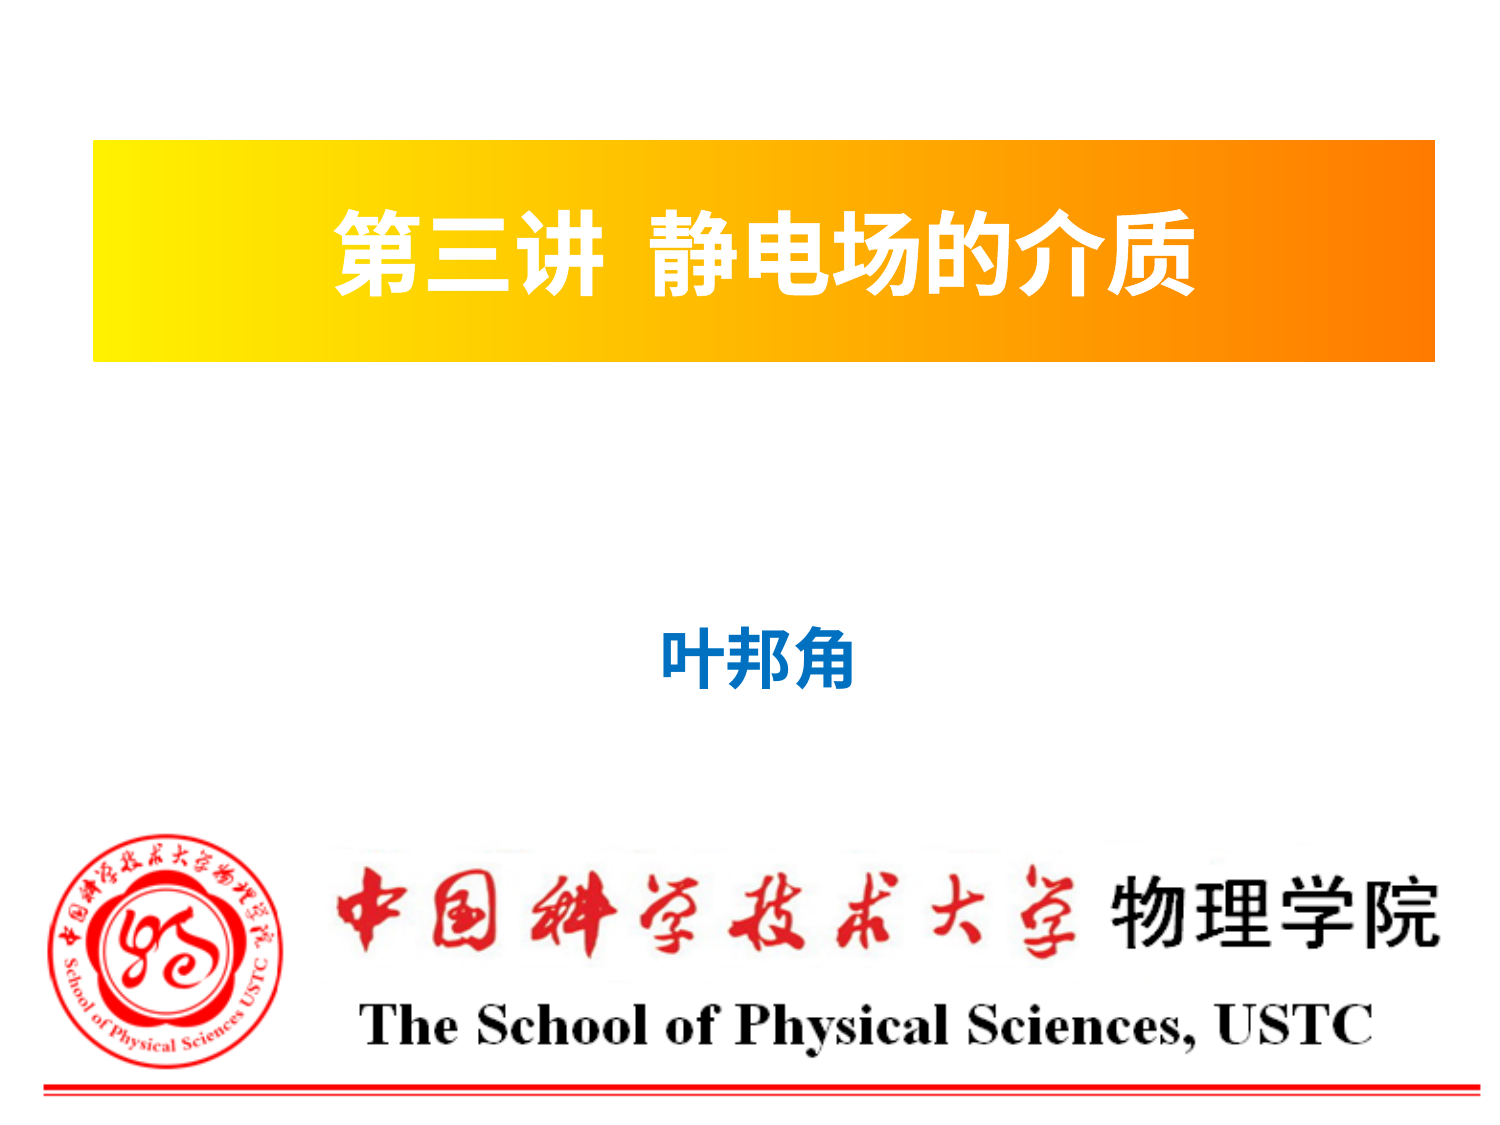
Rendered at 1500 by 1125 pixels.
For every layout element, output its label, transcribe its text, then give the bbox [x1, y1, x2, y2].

picture [0, 821, 1500, 1125]
text_box 第三讲 静电场的介质 [93, 140, 1435, 362]
subtitle 叶邦角 [234, 609, 1285, 715]
